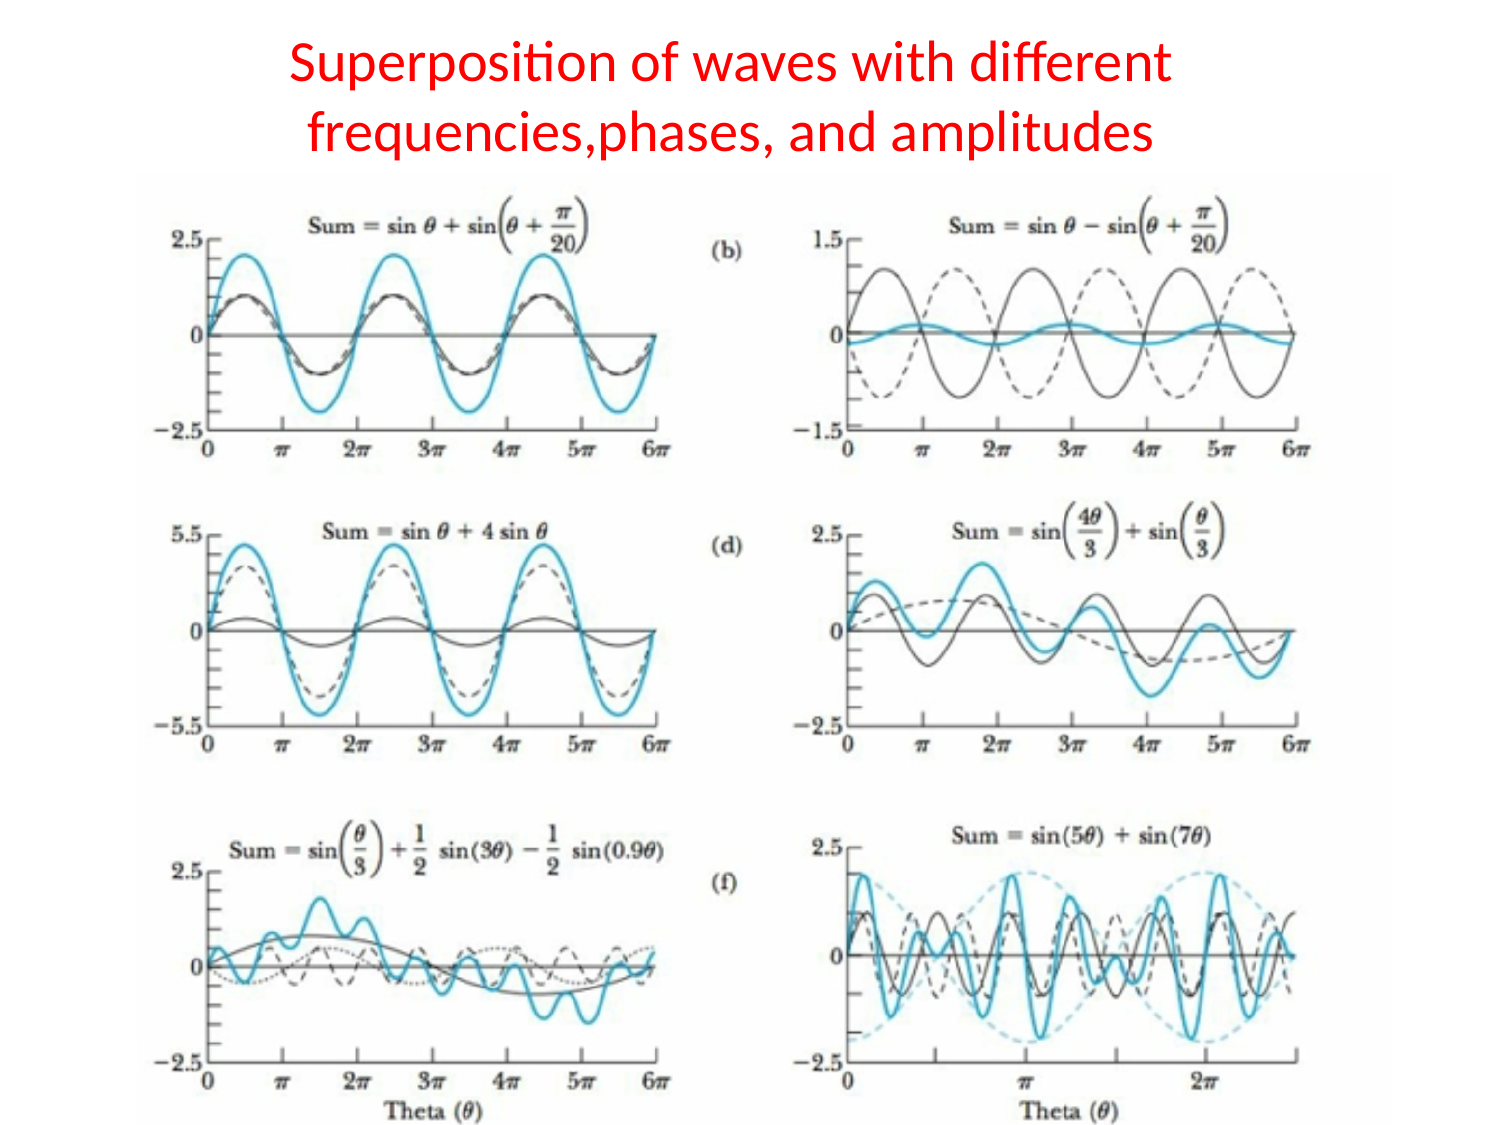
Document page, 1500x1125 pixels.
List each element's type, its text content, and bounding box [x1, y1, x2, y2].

title Superposition of waves with different frequencies,phases, and amplitudes [50, 24, 1413, 163]
picture [137, 174, 1392, 1125]
